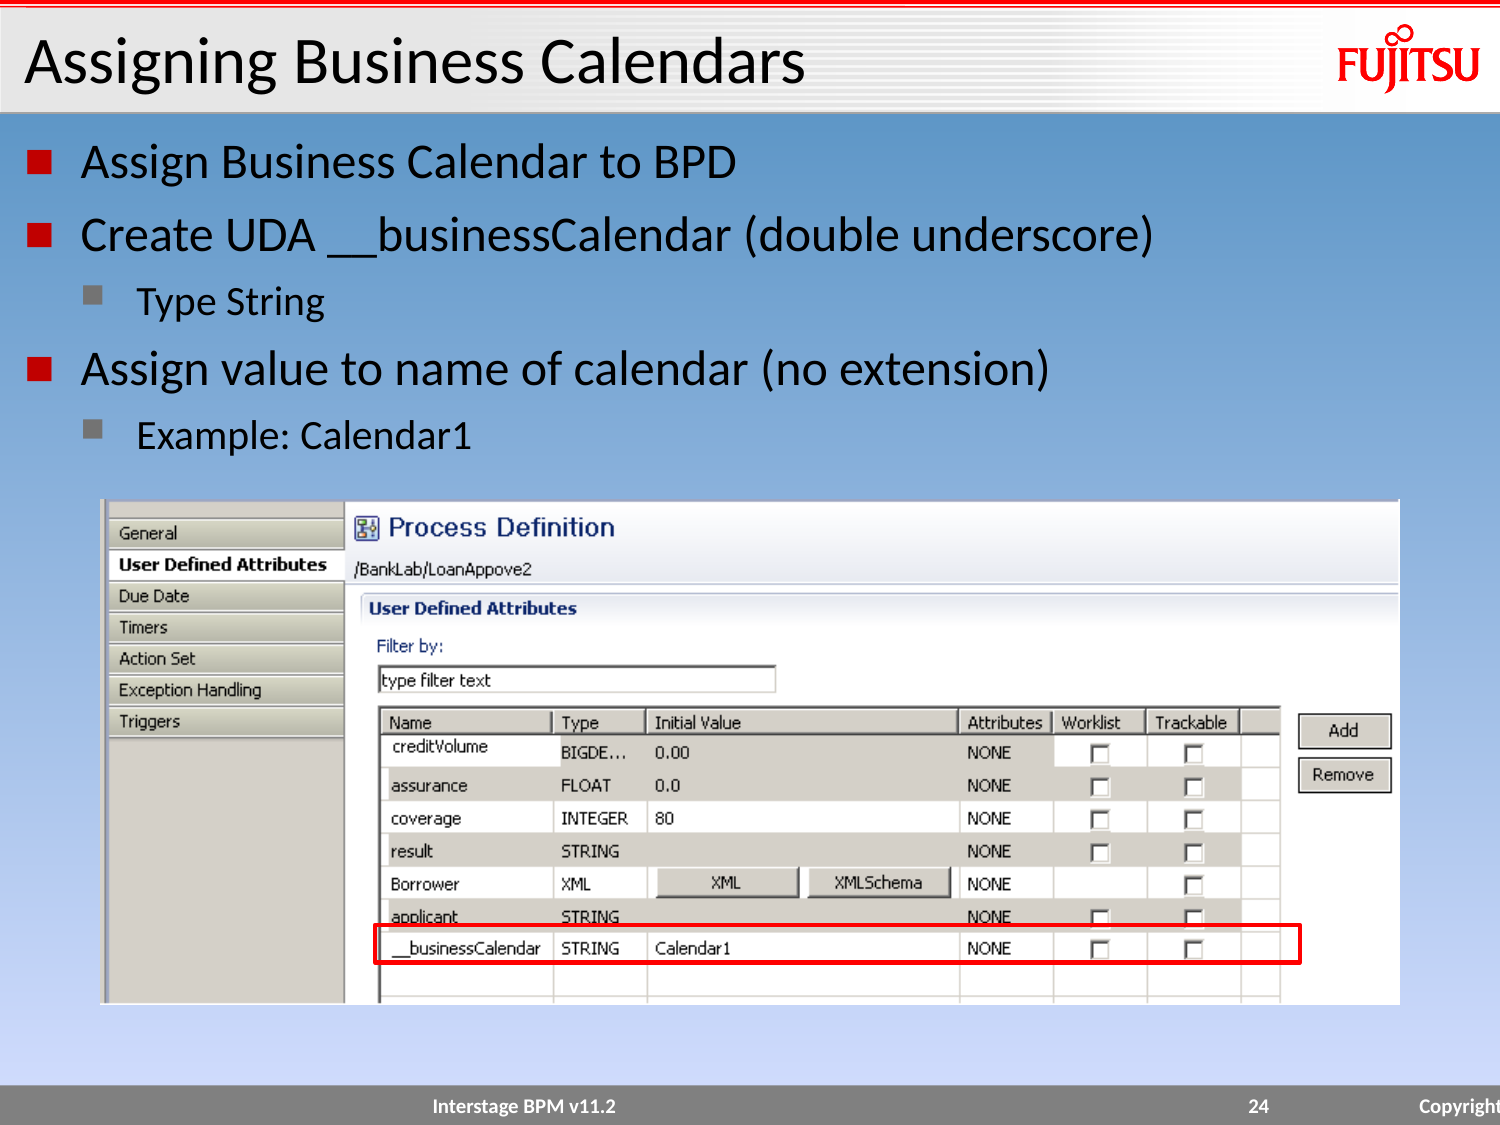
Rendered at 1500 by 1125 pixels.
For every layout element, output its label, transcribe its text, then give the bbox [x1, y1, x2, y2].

list Assign Business Calendar to BPD Create UDA __businessCalendar (double underscore) Type String Assign value to name of calendar (no extension) Example: Calendar1 [9, 125, 1490, 1075]
picture [0, 8, 9, 112]
picture [99, 499, 1401, 1005]
title Assigning Business Calendars [9, 0, 1318, 115]
picture [1318, 8, 1500, 112]
